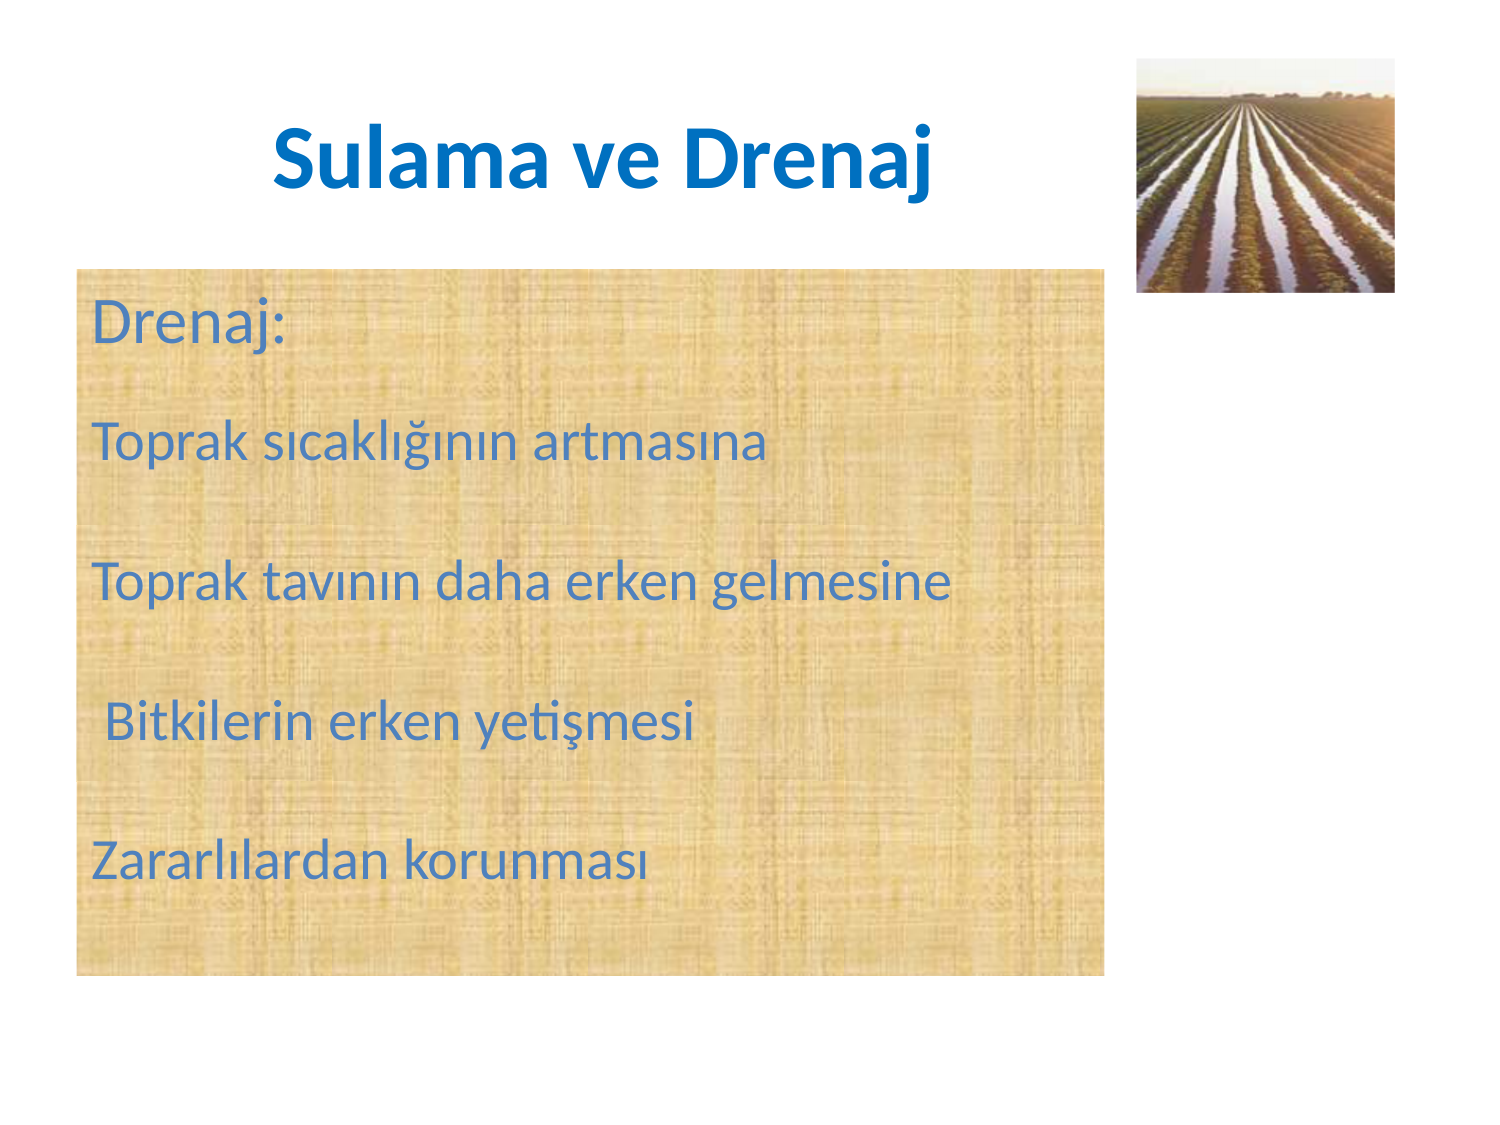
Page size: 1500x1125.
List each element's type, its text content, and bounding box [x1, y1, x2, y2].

picture [1137, 46, 1394, 305]
text_box Drenaj: Toprak sıcaklığının artmasına Toprak tavının daha erken gelmesine Bitkilerin erken yetişmesi Zararlılardan korunması [76, 269, 1105, 976]
text_box Sulama ve Drenaj [257, 89, 972, 215]
